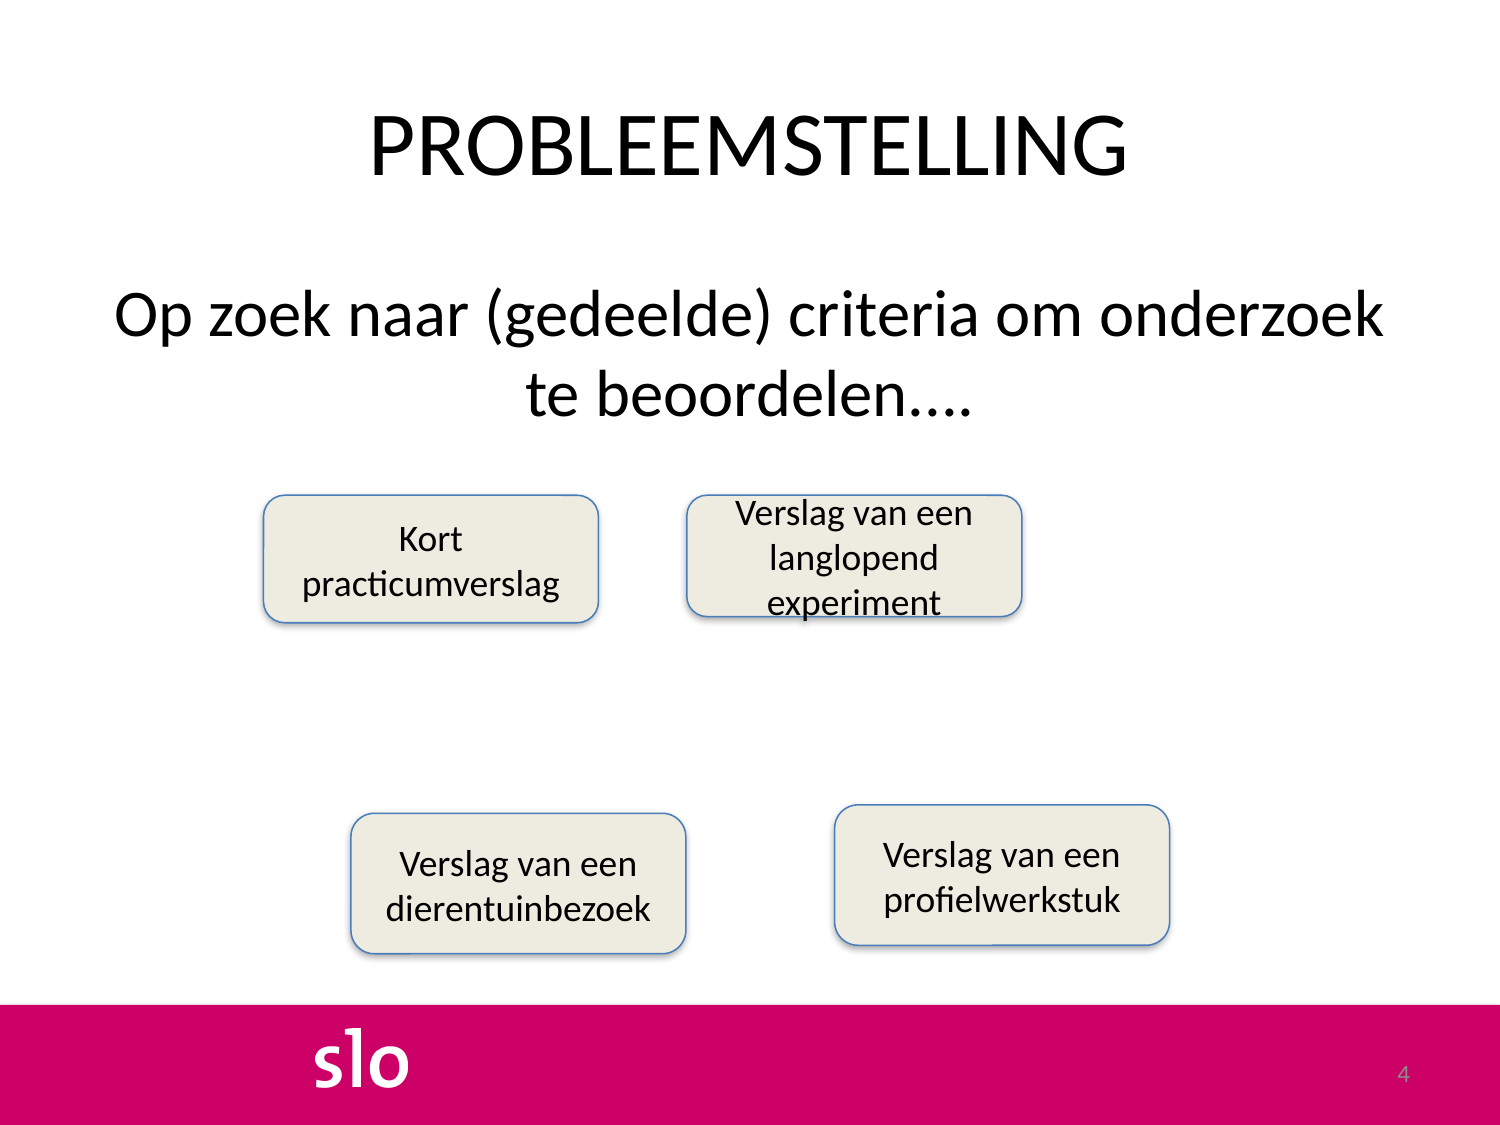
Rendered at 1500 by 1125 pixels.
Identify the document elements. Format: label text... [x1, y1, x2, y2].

list Op zoek naar (gedeelde) criteria om onderzoek te beoordelen.... [75, 262, 1425, 1005]
title PROBLEEMSTELLING [75, 45, 1425, 233]
picture [315, 1028, 408, 1088]
text_box Verslag van een dierentuinbezoek [350, 812, 687, 955]
slide_number 4 [1074, 1042, 1425, 1103]
text_box Kort practicumverslag [262, 494, 600, 624]
text_box Verslag van een profielwerkstuk [833, 804, 1171, 947]
text_box Verslag van een langlopend experiment [686, 494, 1023, 618]
